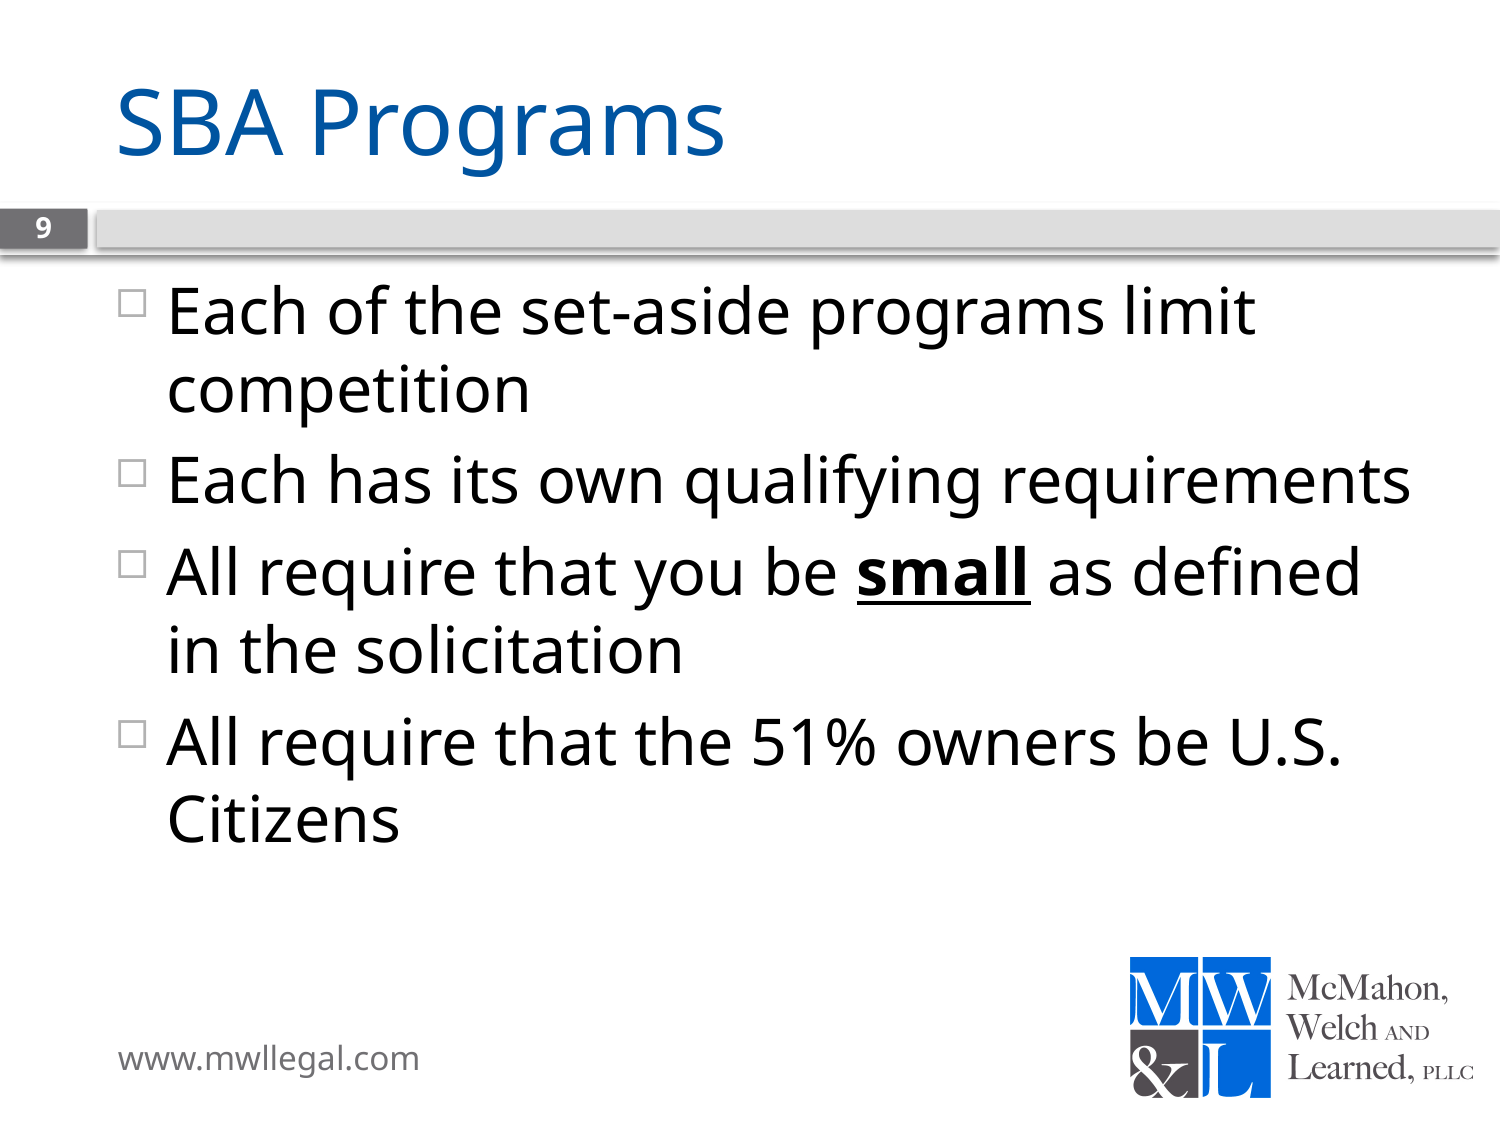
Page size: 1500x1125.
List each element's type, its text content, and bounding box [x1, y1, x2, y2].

picture [1125, 957, 1473, 1102]
slide_number 9 [0, 208, 88, 249]
title SBA Programs [100, 37, 1438, 200]
list Each of the set-aside programs limit competition Each has its own qualifying requirements All require that you be small as defined in the solicitation All require that the 51% owners be U.S. Citizens [100, 262, 1438, 938]
